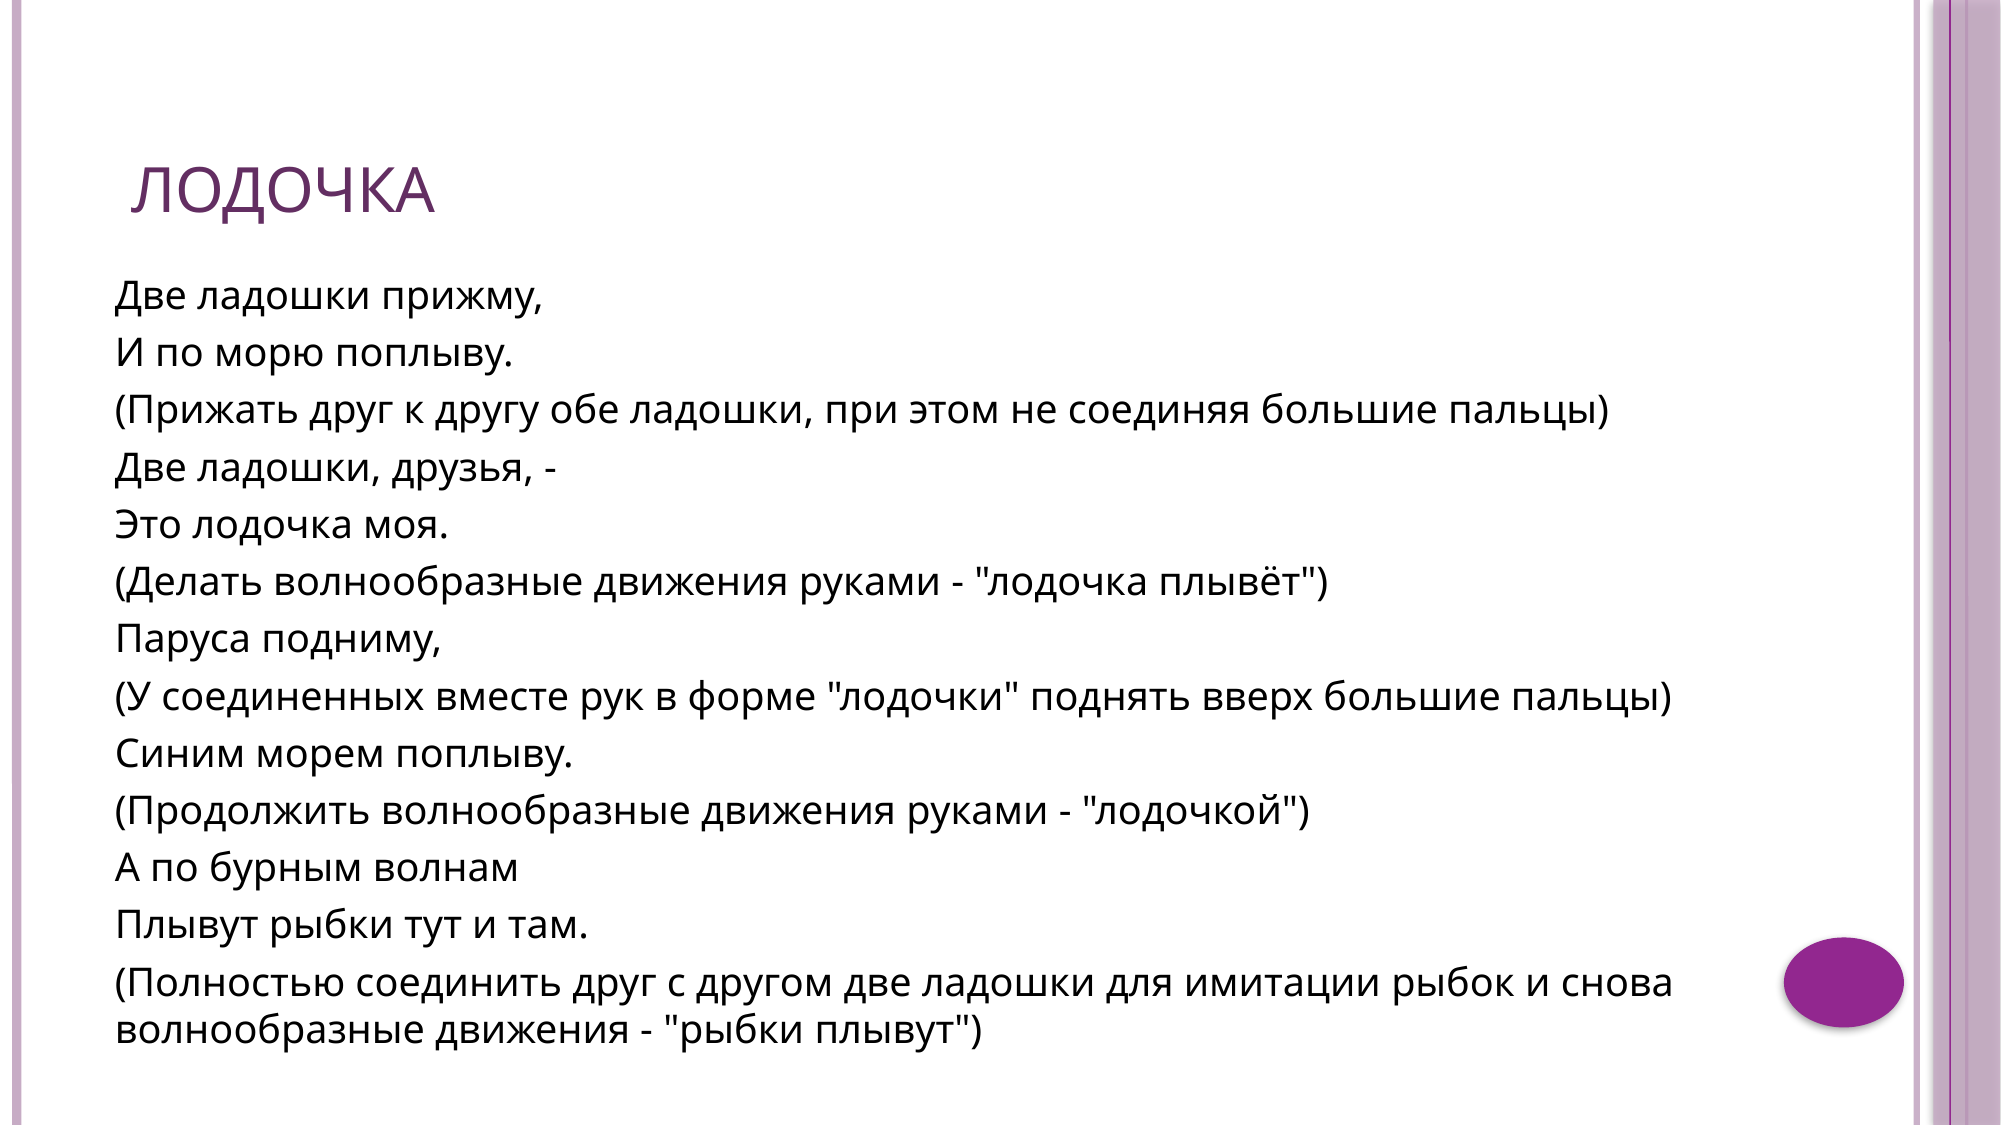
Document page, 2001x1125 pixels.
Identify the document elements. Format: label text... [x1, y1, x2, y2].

list Две ладошки прижму, И по морю поплыву. (Прижать друг к другу обе ладошки, при этом не соединяя большие пальцы) Две ладошки, друзья, - Это лодочка моя. (Делать волнообразные движения руками - "лодочка плывёт") Паруса подниму, (У соединенных вместе рук в форме "лодочки" поднять вверх большие пальцы) Синим морем поплыву. (Продолжить волнообразные движения руками - "лодочкой") А по бурным волнам Плывут рыбки тут и там. (Полностью соединить друг с другом две ладошки для имитации рыбок и снова волнообразные движения - "рыбки плывут") [99, 262, 1734, 1062]
title Лодочка [99, 45, 1734, 233]
